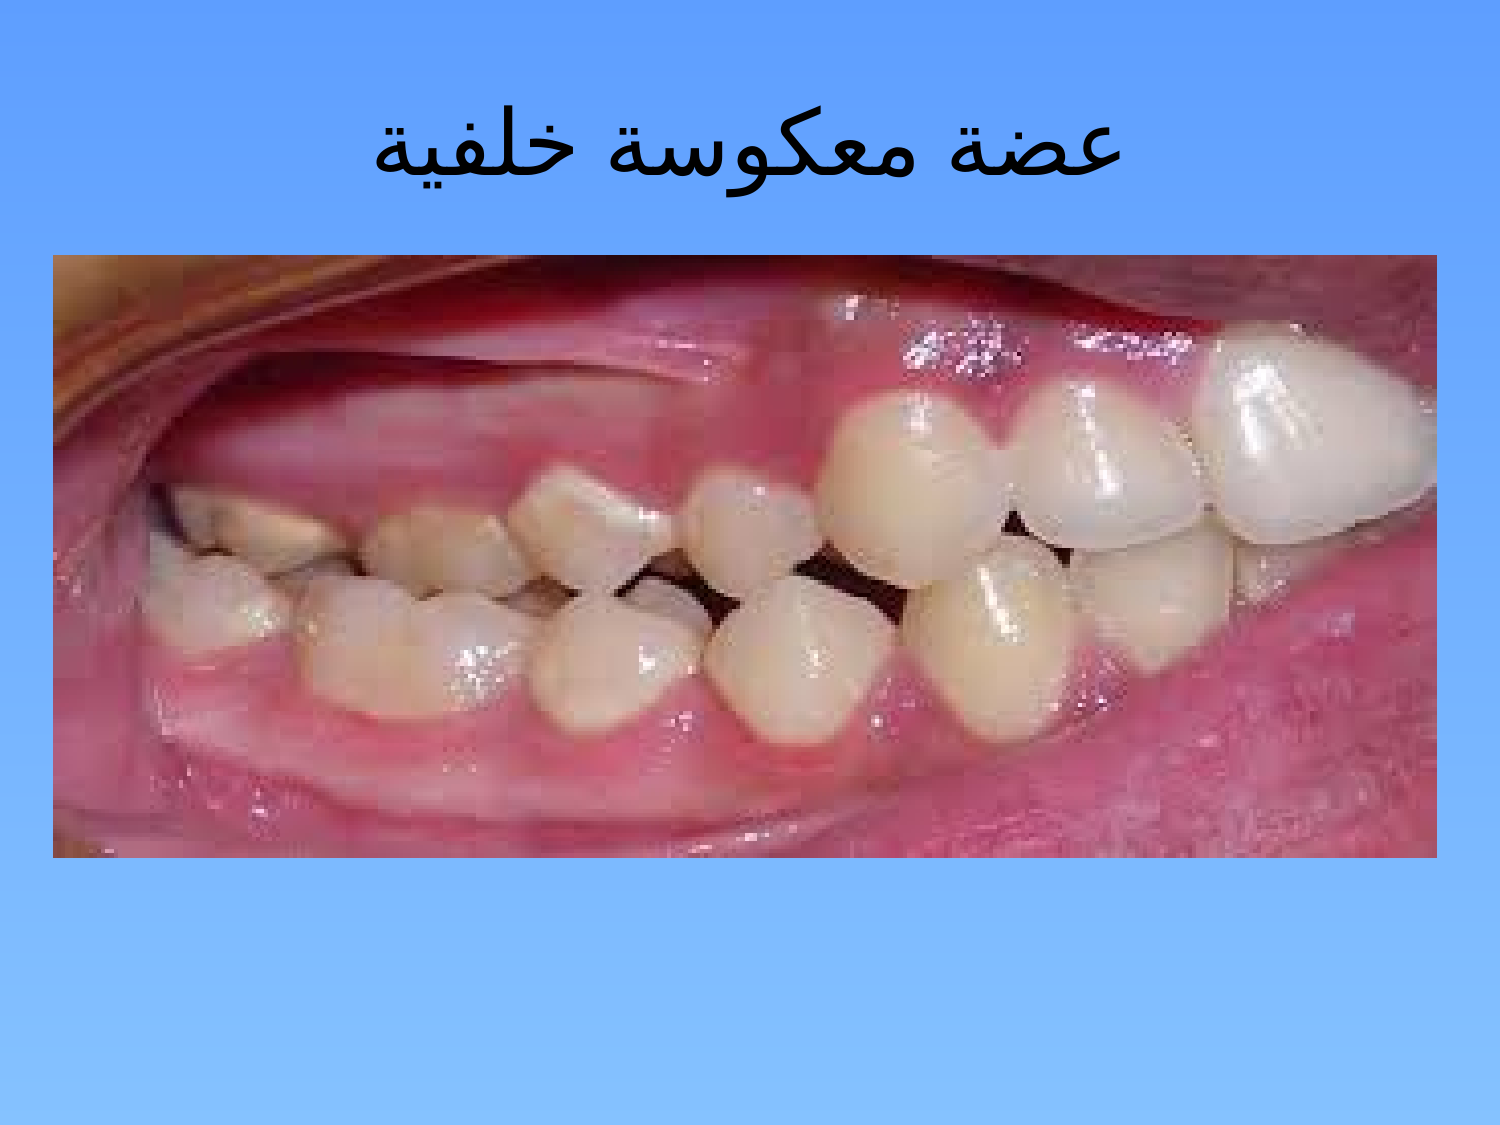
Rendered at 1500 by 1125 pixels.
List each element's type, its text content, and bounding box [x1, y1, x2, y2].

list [52, 255, 1438, 858]
title عضة معكوسة خلفية [75, 45, 1425, 233]
